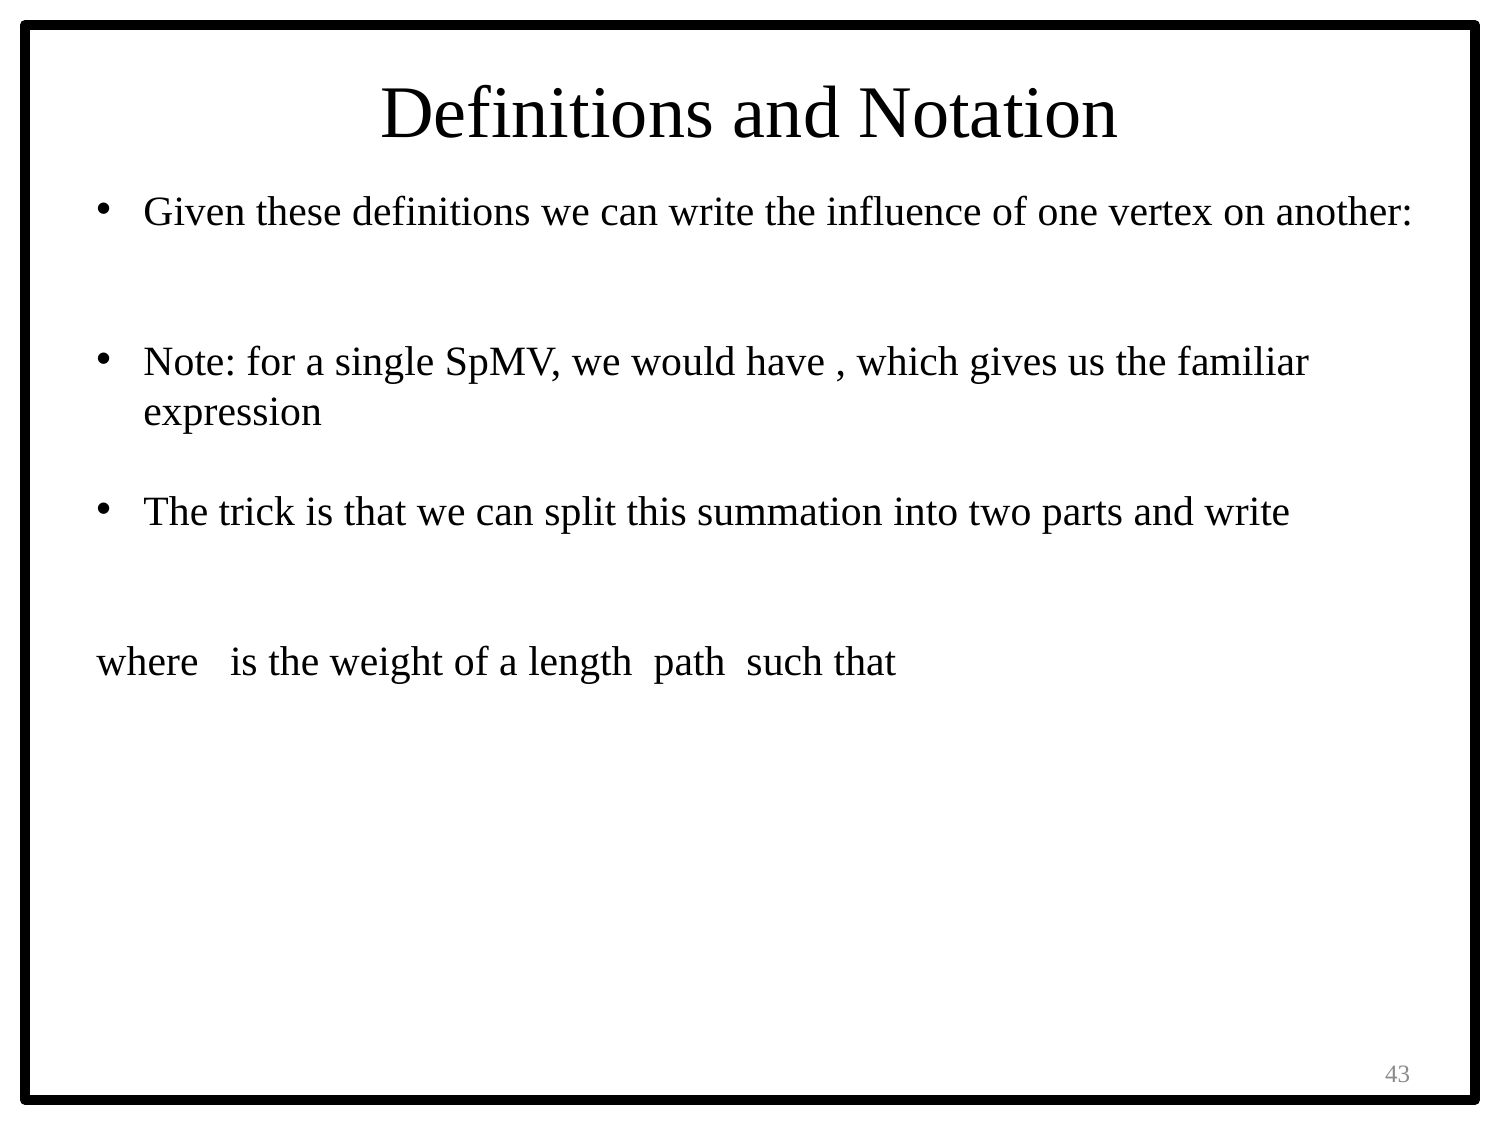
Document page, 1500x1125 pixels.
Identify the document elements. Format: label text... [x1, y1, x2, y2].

text_box Definitions and Notation [74, 55, 1425, 161]
slide_number 43 [1074, 1042, 1425, 1103]
